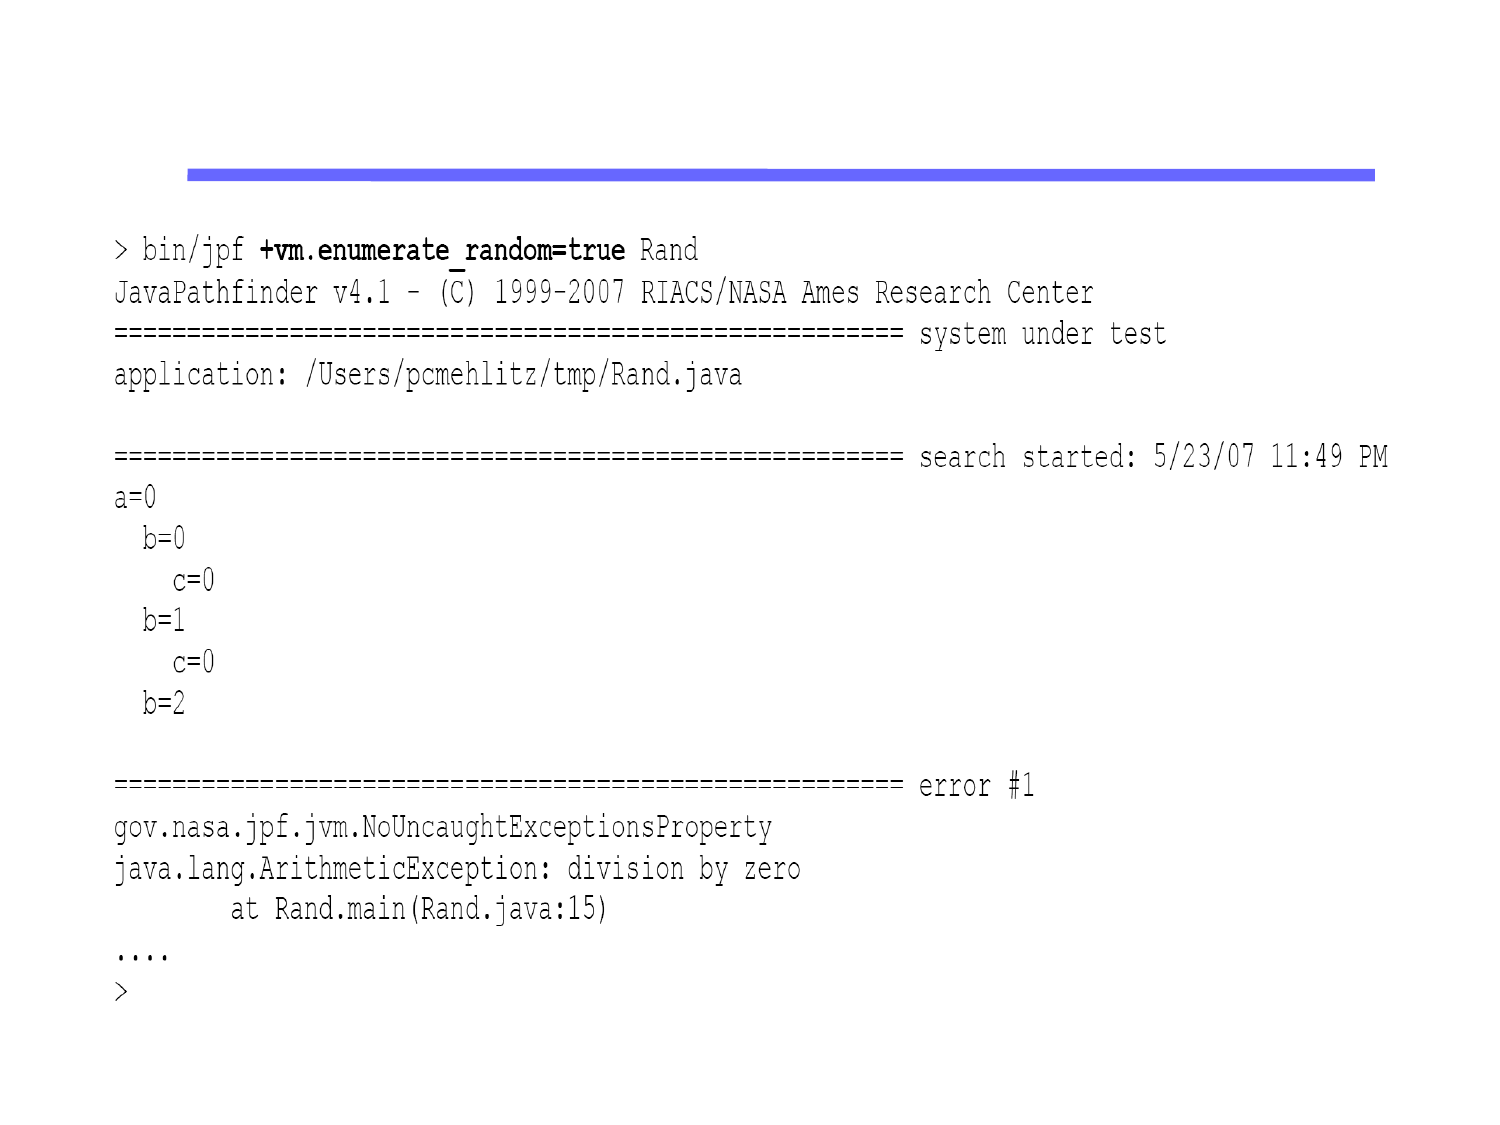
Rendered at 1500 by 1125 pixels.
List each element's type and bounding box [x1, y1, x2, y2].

picture [87, 212, 1500, 1063]
